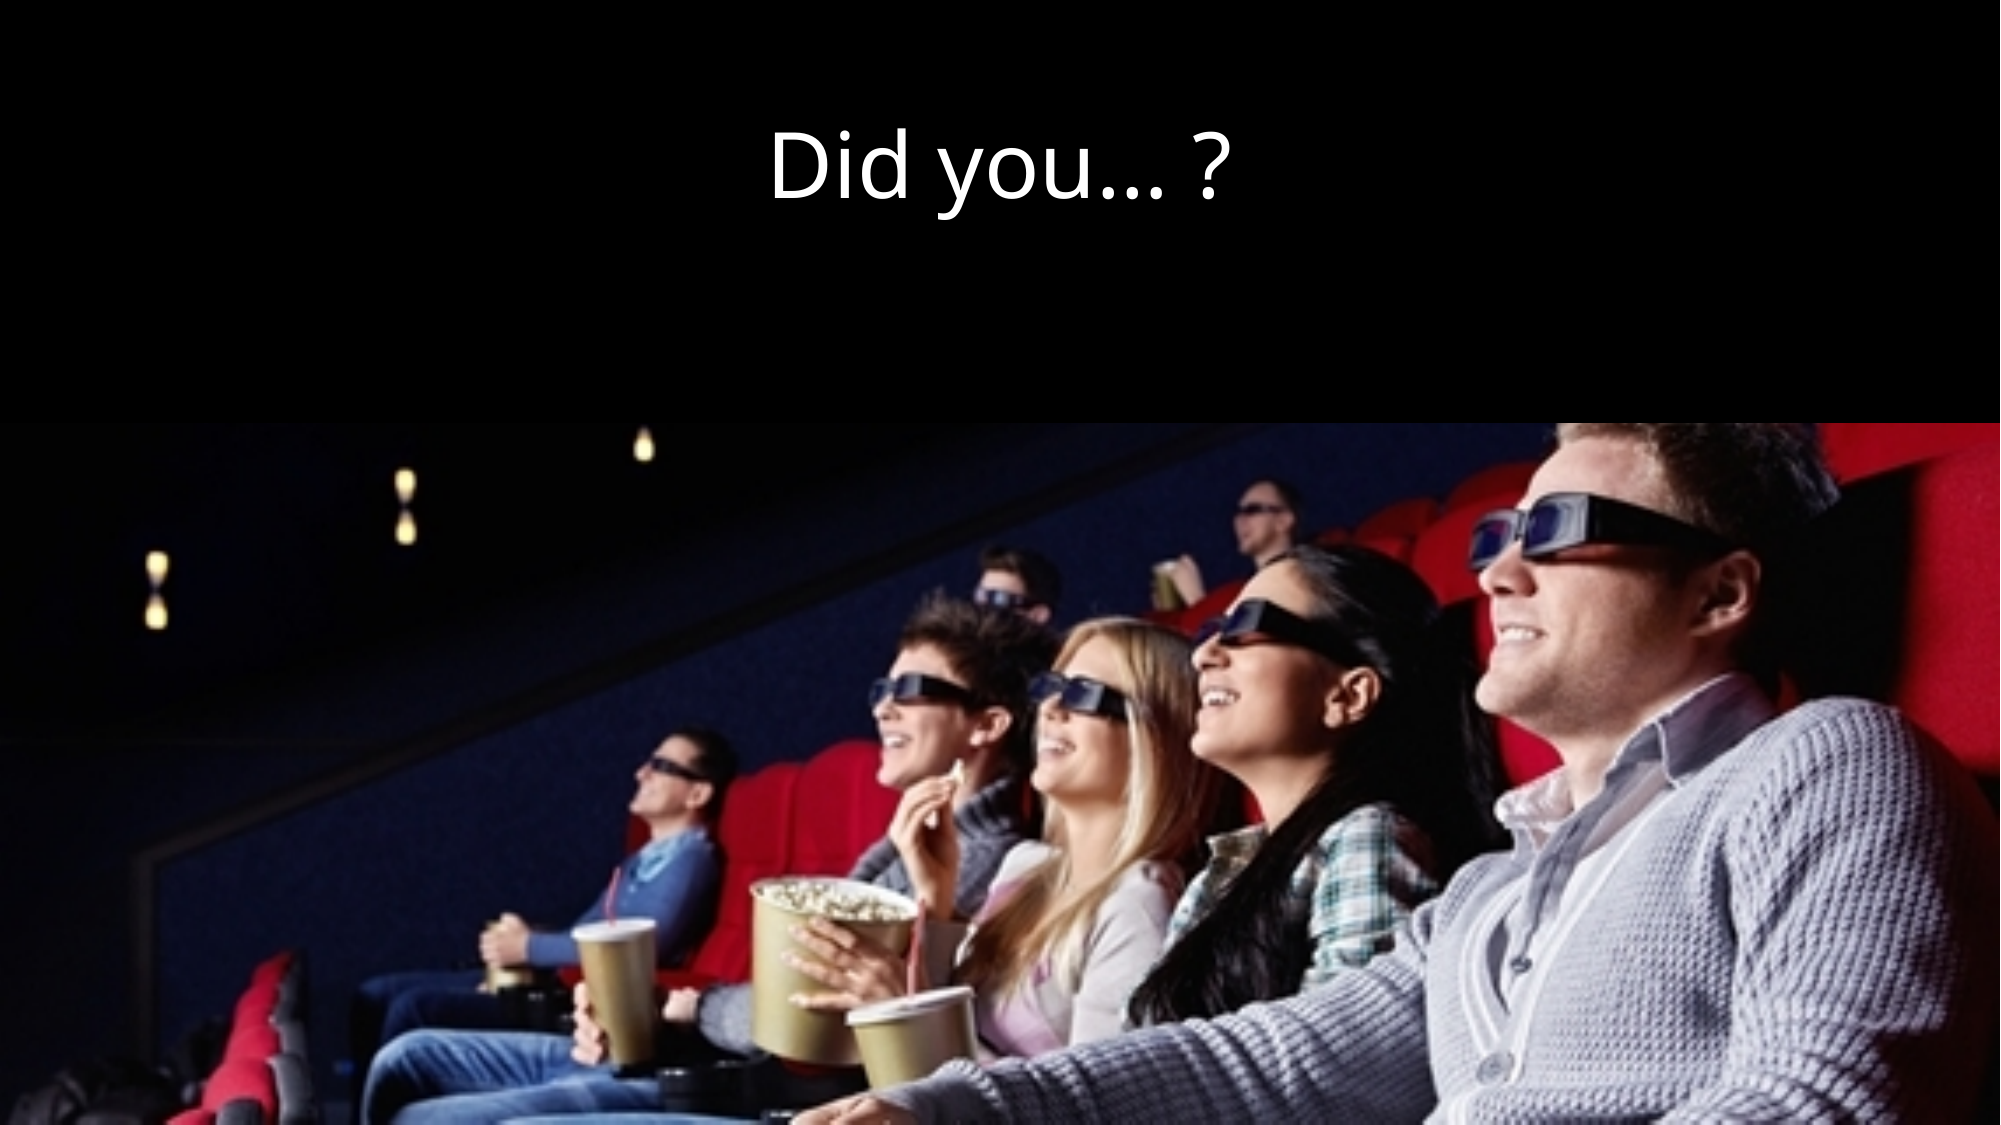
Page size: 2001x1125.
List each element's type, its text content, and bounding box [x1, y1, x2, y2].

picture [0, 423, 2000, 1125]
title Did you… ? [137, 59, 1863, 278]
